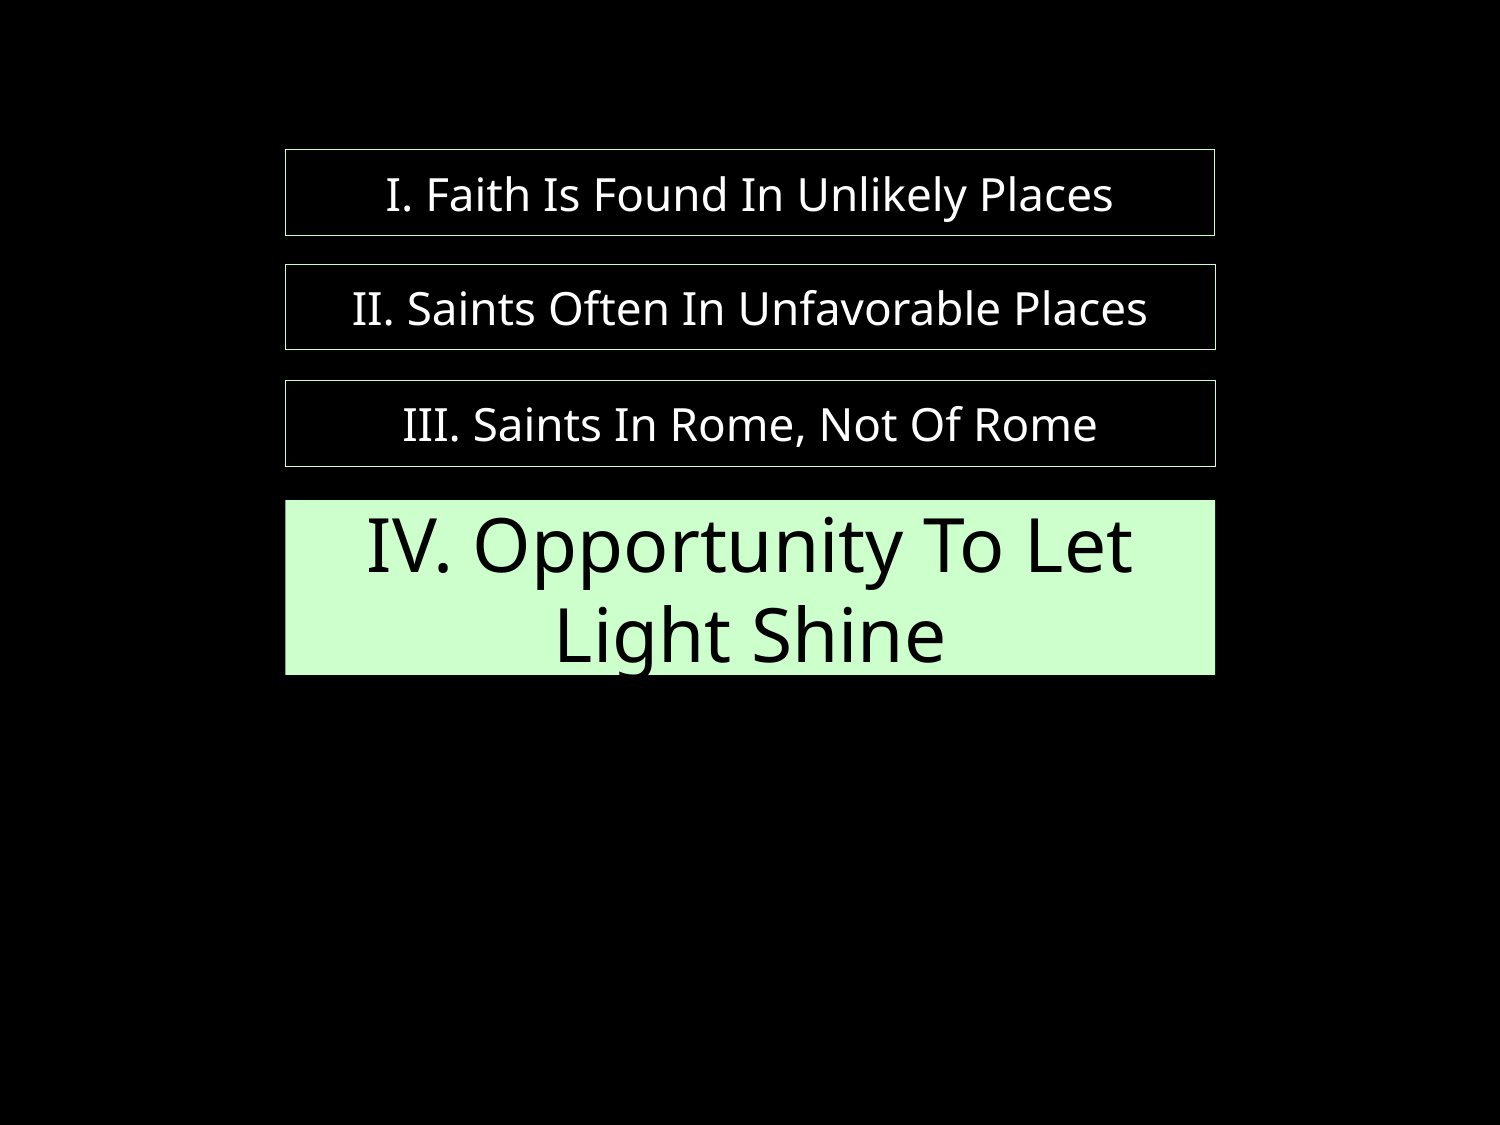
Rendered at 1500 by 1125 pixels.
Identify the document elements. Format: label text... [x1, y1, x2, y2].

text_box II. Saints Often In Unfavorable Places [285, 264, 1216, 350]
text_box IV. Opportunity To Let Light Shine [285, 500, 1216, 675]
text_box III. Saints In Rome, Not Of Rome [285, 380, 1216, 467]
title I. Faith Is Found In Unlikely Places [285, 149, 1215, 236]
